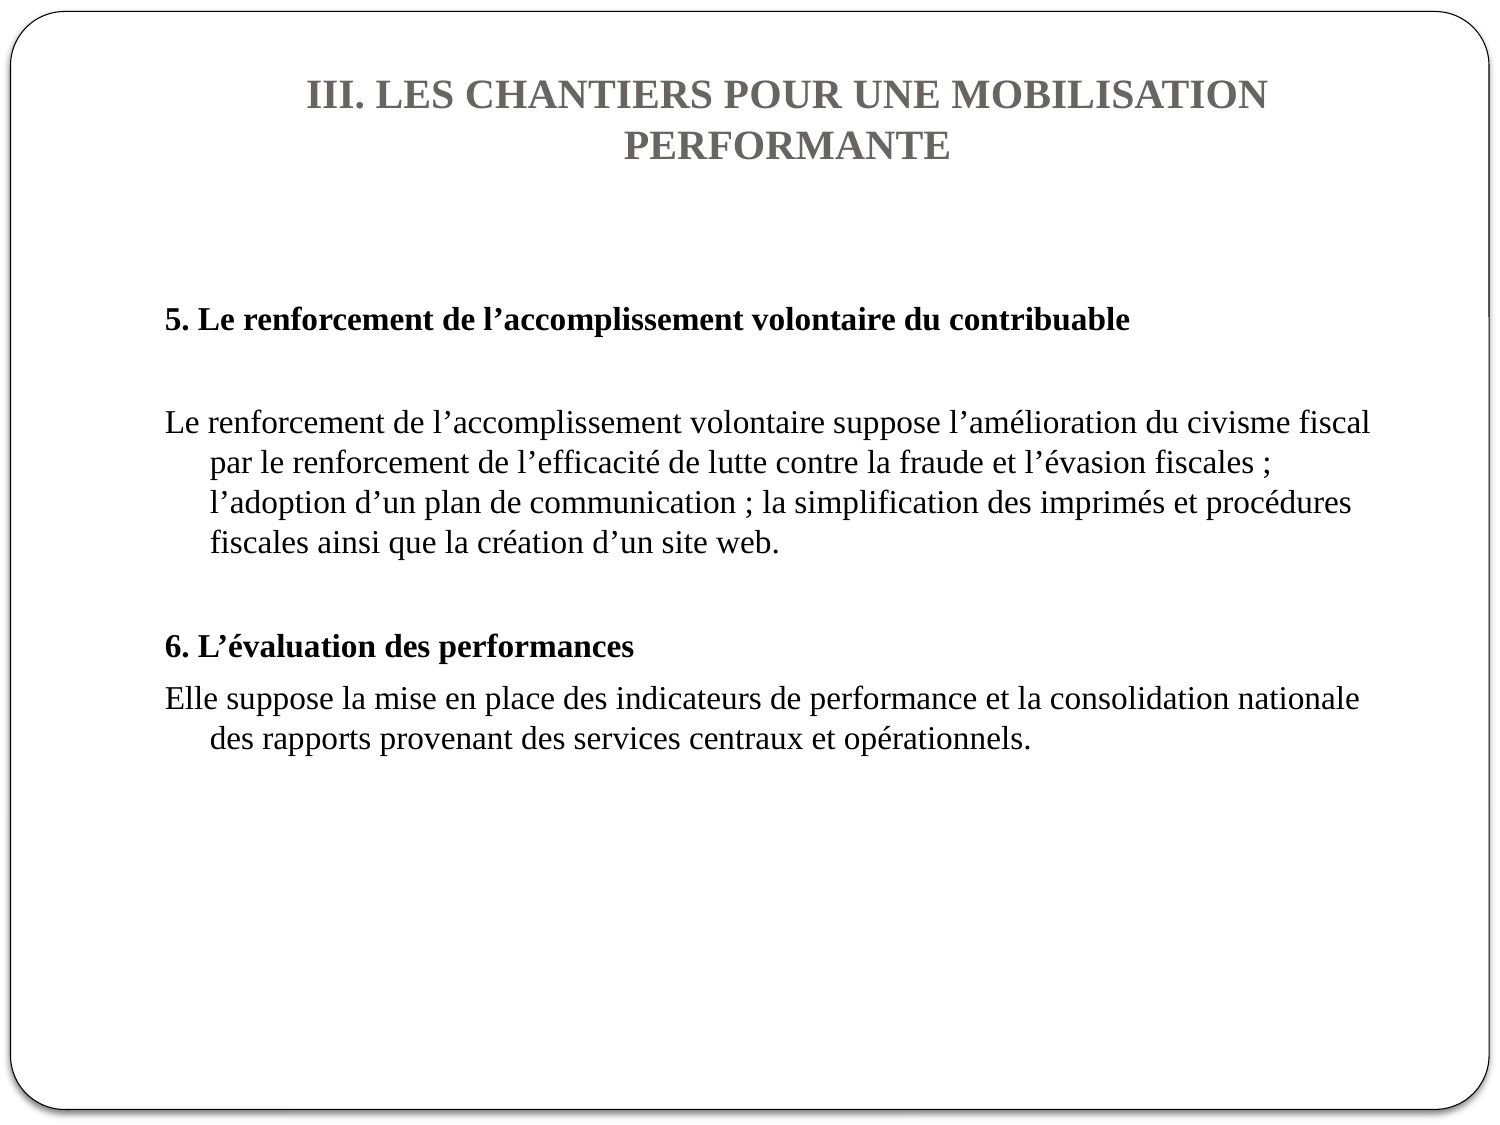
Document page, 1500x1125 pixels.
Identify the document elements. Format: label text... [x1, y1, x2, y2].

title III. LES CHANTIERS POUR UNE MOBILISATION PERFORMANTE [150, 45, 1425, 233]
list 5. Le renforcement de l’accomplissement volontaire du contribuable Le renforcement de l’accomplissement volontaire suppose l’amélioration du civisme fiscal par le renforcement de l’efficacité de lutte contre la fraude et l’évasion fiscales ; l’adoption d’un plan de communication ; la simplification des imprimés et procédures fiscales ainsi que la création d’un site web. 6. L’évaluation des performances Elle suppose la mise en place des indicateurs de performance et la consolidation nationale des rapports provenant des services centraux et opérationnels. [150, 237, 1425, 988]
